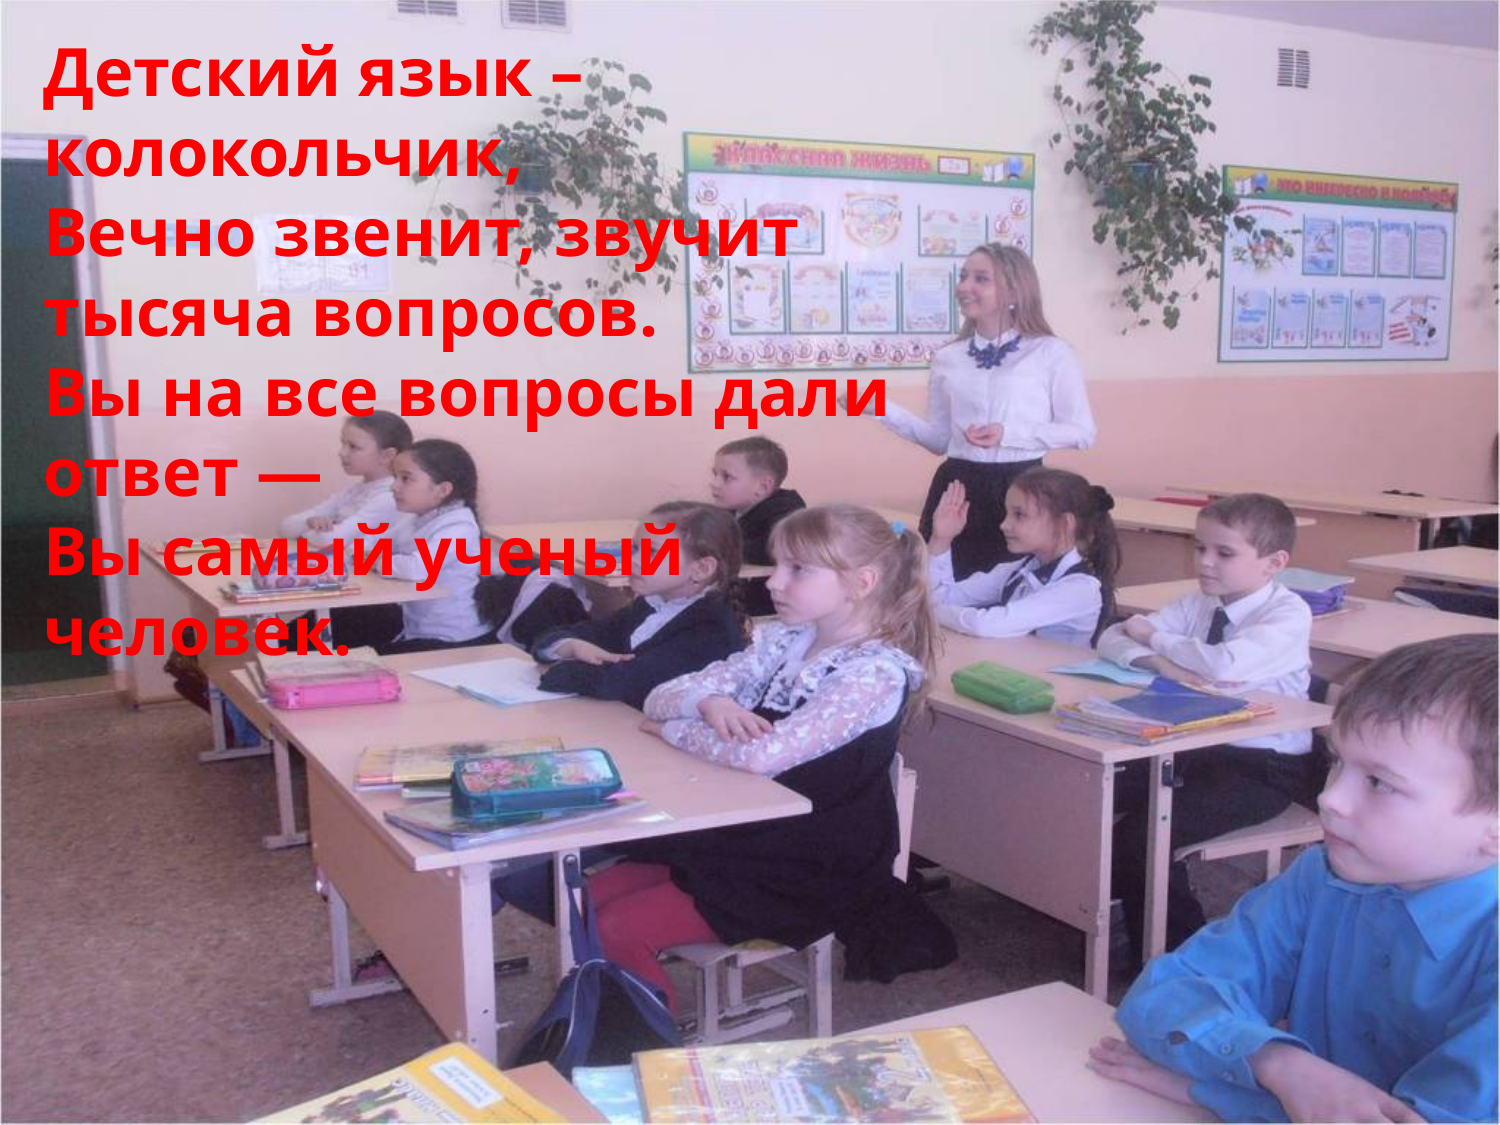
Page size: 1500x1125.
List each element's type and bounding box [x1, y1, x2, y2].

list [0, 0, 1500, 1125]
